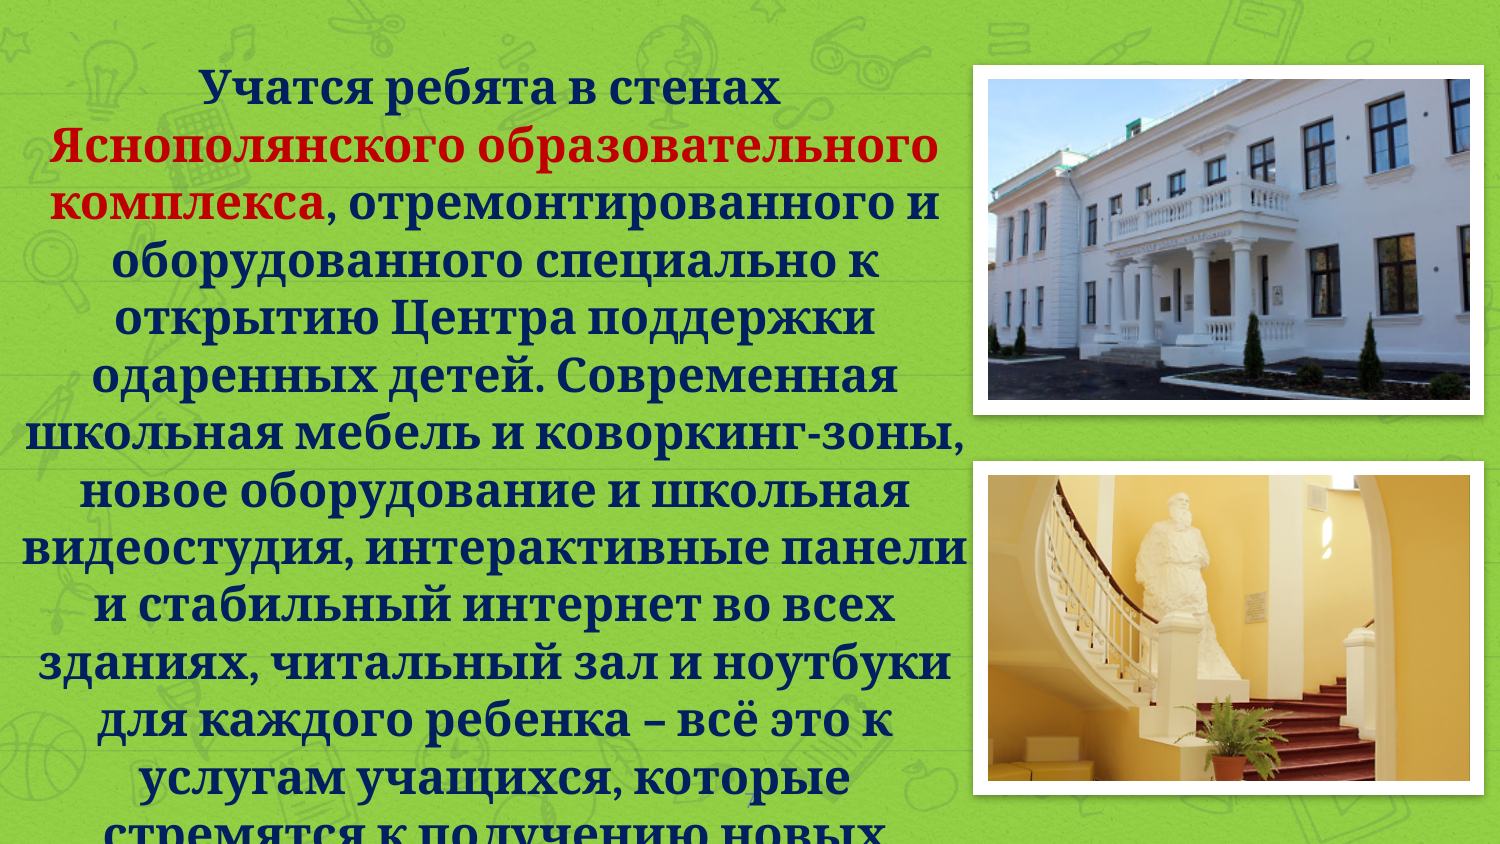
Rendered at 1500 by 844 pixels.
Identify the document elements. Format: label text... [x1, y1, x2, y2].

text_box Учатся ребята в стенах Яснополянского образовательного комплекса, отремонтированного и оборудованного специально к открытию Центра поддержки одаренных детей. Современная школьная мебель и коворкинг-зоны, новое оборудование и школьная видеостудия, интерактивные панели и стабильный интернет во всех зданиях, читальный зал и ноутбуки для каждого ребенка – всё это к услугам учащихся, которые стремятся к получению новых знаний! [0, 49, 1003, 240]
picture [987, 79, 1470, 401]
picture [0, 0, 1500, 844]
slide_number 7 [705, 779, 795, 825]
